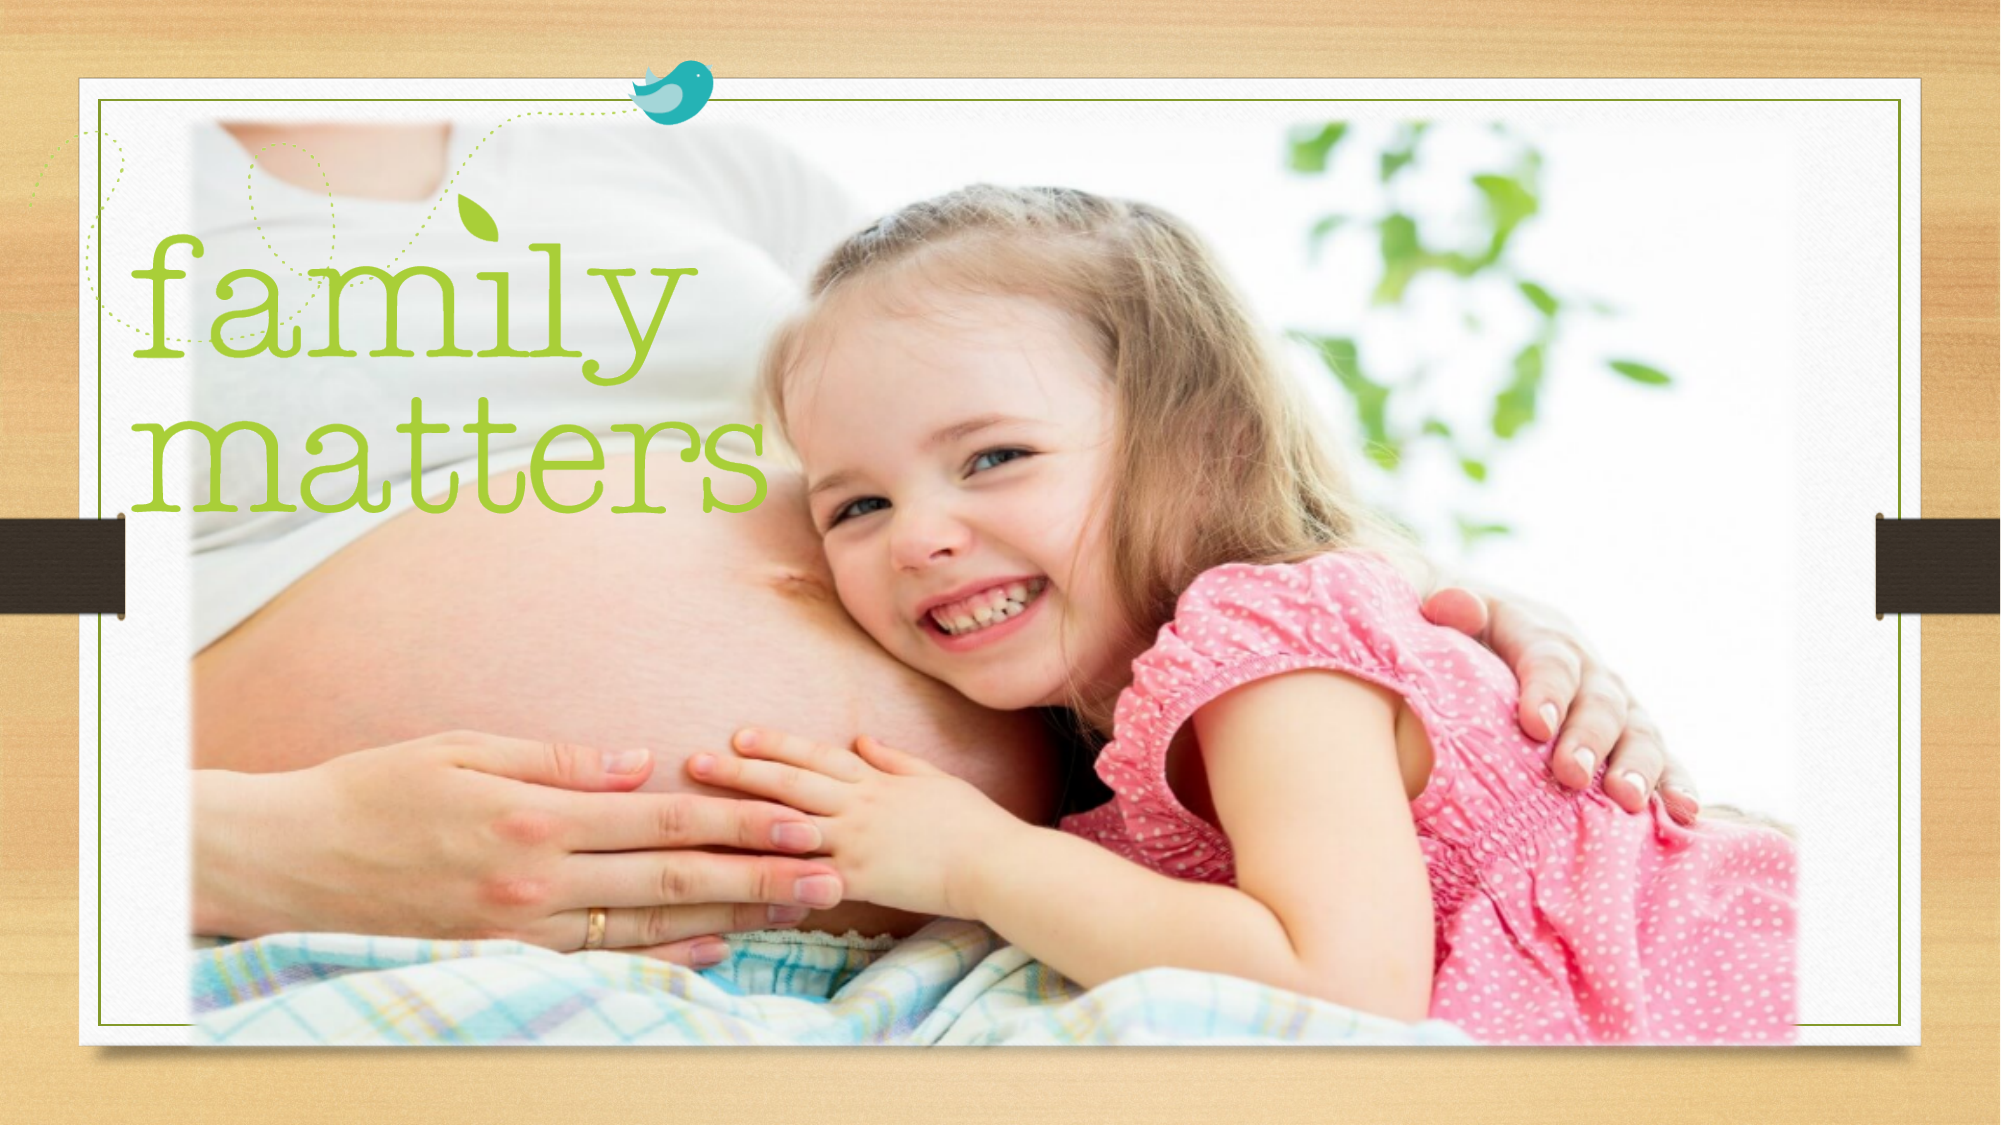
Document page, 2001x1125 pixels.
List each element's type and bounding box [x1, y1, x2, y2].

picture [0, 0, 2001, 1125]
list [182, 115, 1805, 1053]
